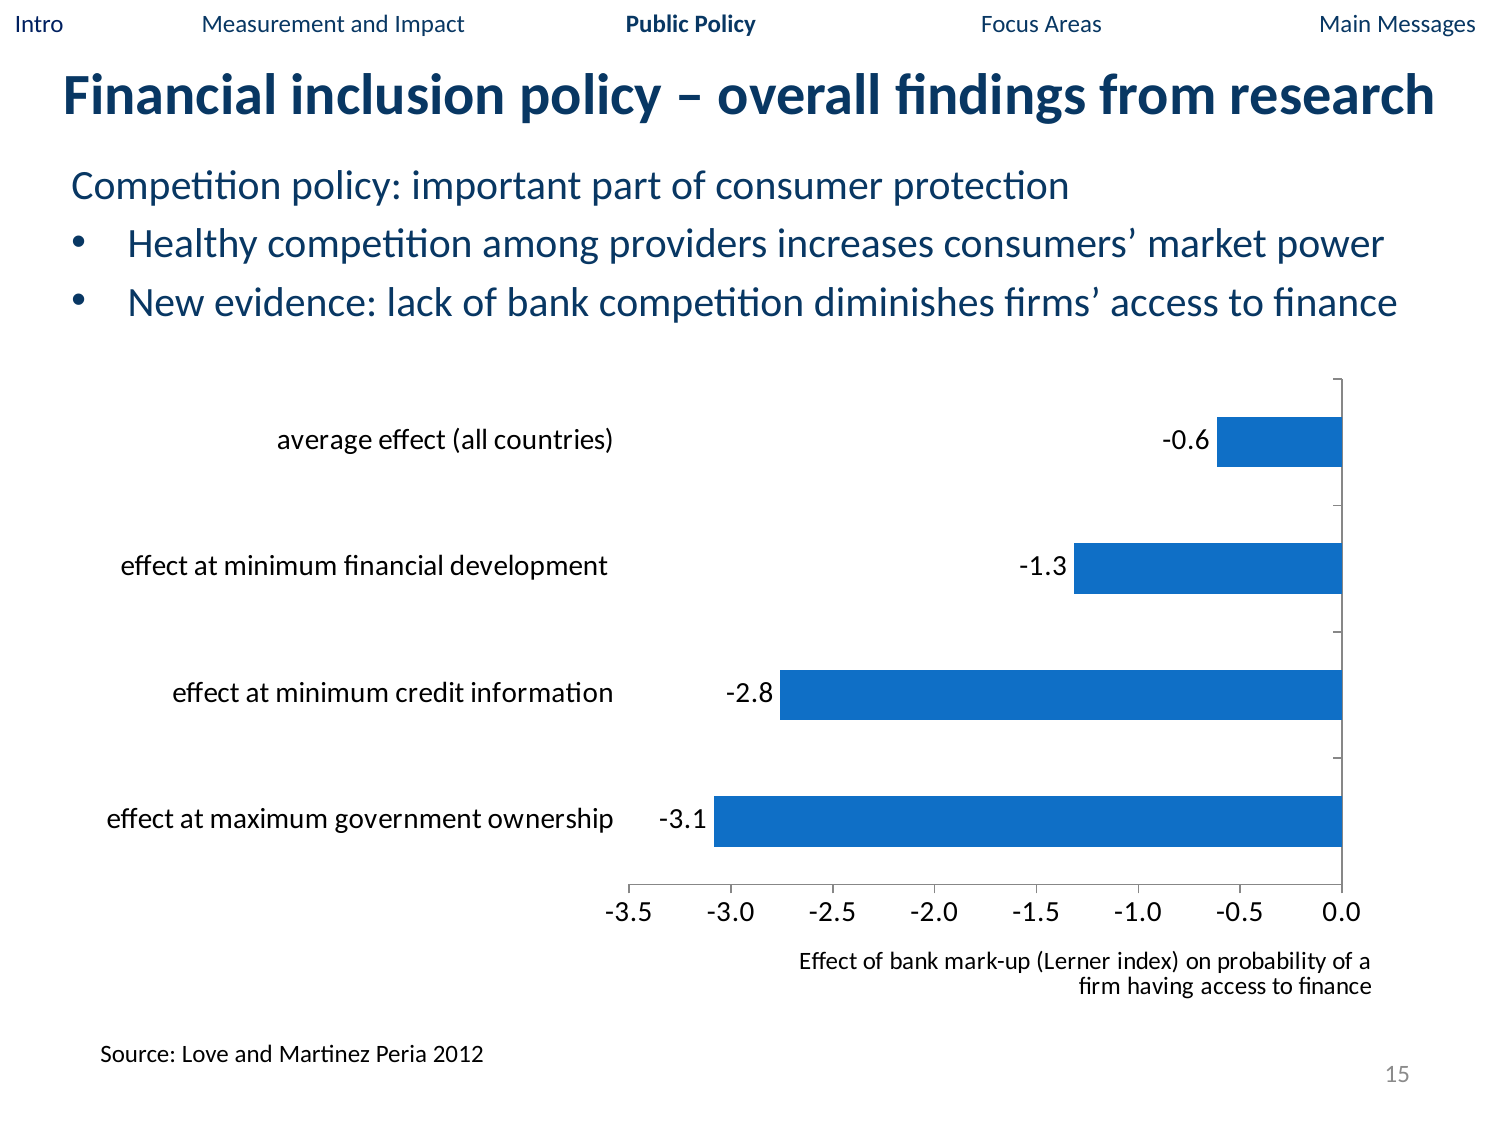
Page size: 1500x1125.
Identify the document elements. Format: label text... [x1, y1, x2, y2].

slide_number 15 [1074, 1042, 1425, 1103]
text_box Financial inclusion policy – overall findings from research [0, 45, 1500, 138]
list Competition policy: important part of consumer protection Healthy competition among providers increases consumers’ market power New evidence: lack of bank competition diminishes firms’ access to finance [56, 149, 1444, 1013]
chart [99, 362, 1388, 1031]
text_box Source: Love and Martinez Peria 2012 [85, 1030, 500, 1076]
text_box Intro Measurement and Impact Public Policy Focus Areas Main Messages [0, 0, 1500, 45]
